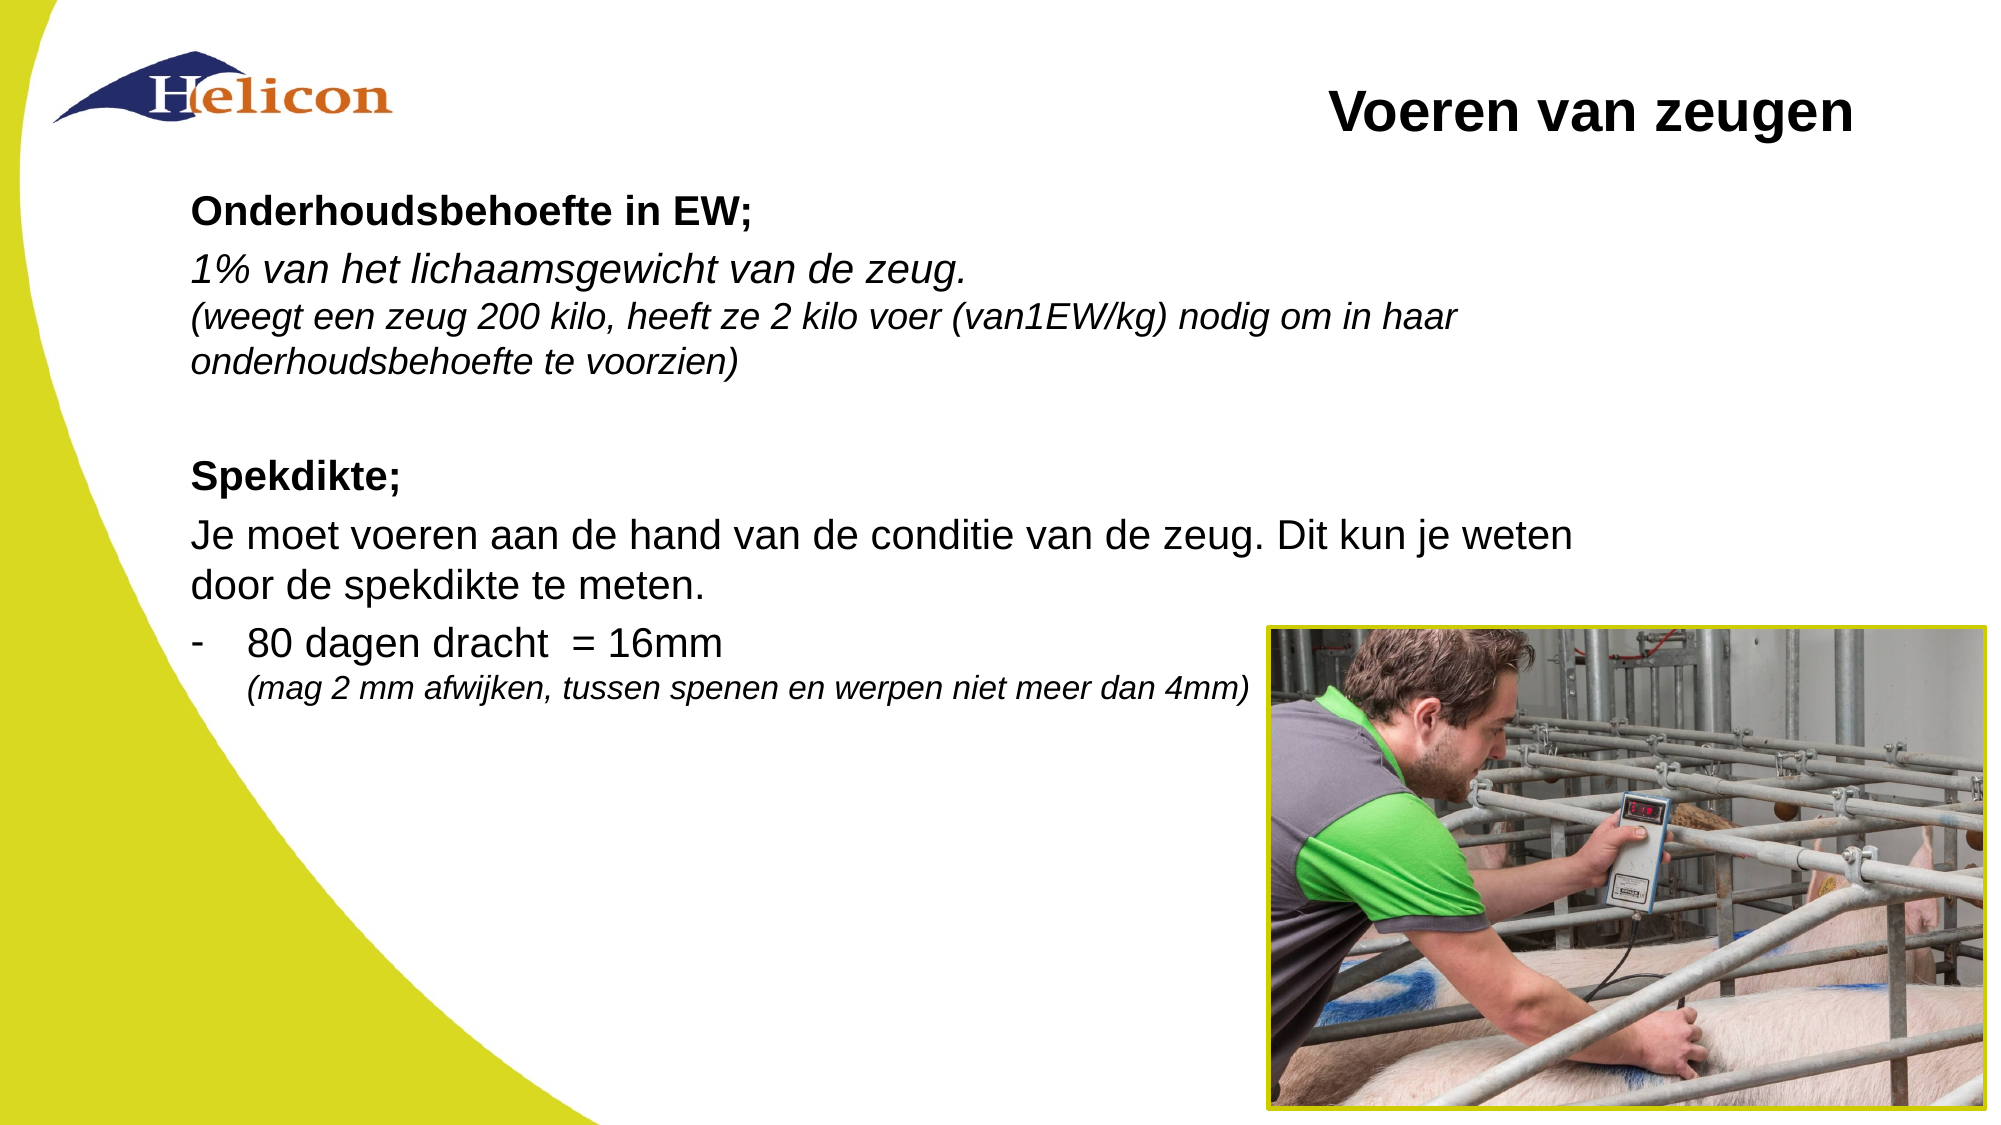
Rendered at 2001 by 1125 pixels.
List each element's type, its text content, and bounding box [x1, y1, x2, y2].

list Onderhoudsbehoefte in EW; 1% van het lichaamsgewicht van de zeug. (weegt een zeug 200 kilo, heeft ze 2 kilo voer (van1EW/kg) nodig om in haar onderhoudsbehoefte te voorzien) Spekdikte; Je moet voeren aan de hand van de conditie van de zeug. Dit kun je weten door de spekdikte te meten. 80 dagen dracht = 16mm (mag 2 mm afwijken, tussen spenen en werpen niet meer dan 4mm) [175, 176, 1627, 985]
picture [0, 0, 2000, 1125]
title Voeren van zeugen [432, 54, 1887, 161]
